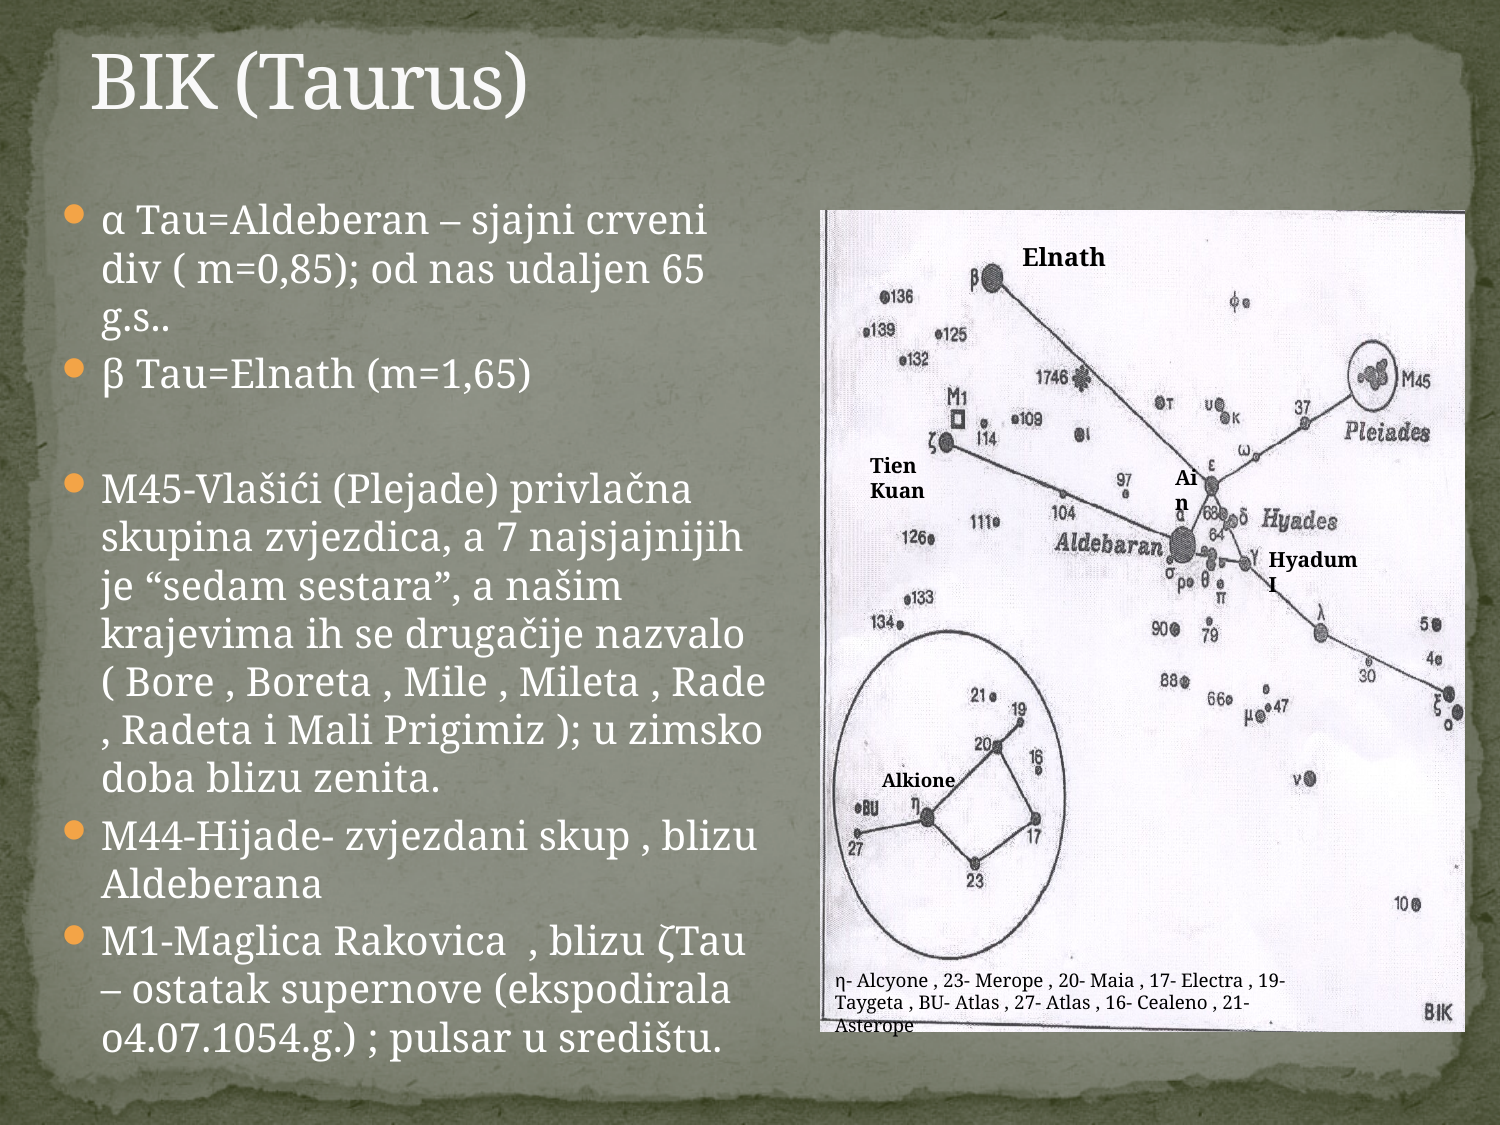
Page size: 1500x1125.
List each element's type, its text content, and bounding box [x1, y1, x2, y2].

text_box η- Alcyone , 23- Merope , 20- Maia , 17- Electra , 19- Taygeta , BU- Atlas , 27- Atlas , 16- Cealeno , 21- Asterope [820, 1037, 1348, 1044]
title BIK (Taurus) [74, 24, 1425, 225]
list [823, 213, 1462, 1029]
list α Tau=Aldeberan – sjajni crveni div ( m=0,85); od nas udaljen 65 g.s.. β Tau=Elnath (m=1,65) M45-Vlašići (Plejade) privlačna skupina zvjezdica, a 7 najsjajnijih je “sedam sestara”, a našim krajevima ih se drugačije nazvalo ( Bore , Boreta , Mile , Mileta , Rade , Radeta i Mali Prigimiz ); u zimsko doba blizu zenita. M44-Hijade- zvjezdani skup , blizu Aldeberana M1-Maglica Rakovica , blizu ζTau – ostatak supernove (ekspodirala o4.07.1054.g.) ; pulsar u središtu. [46, 187, 786, 1125]
